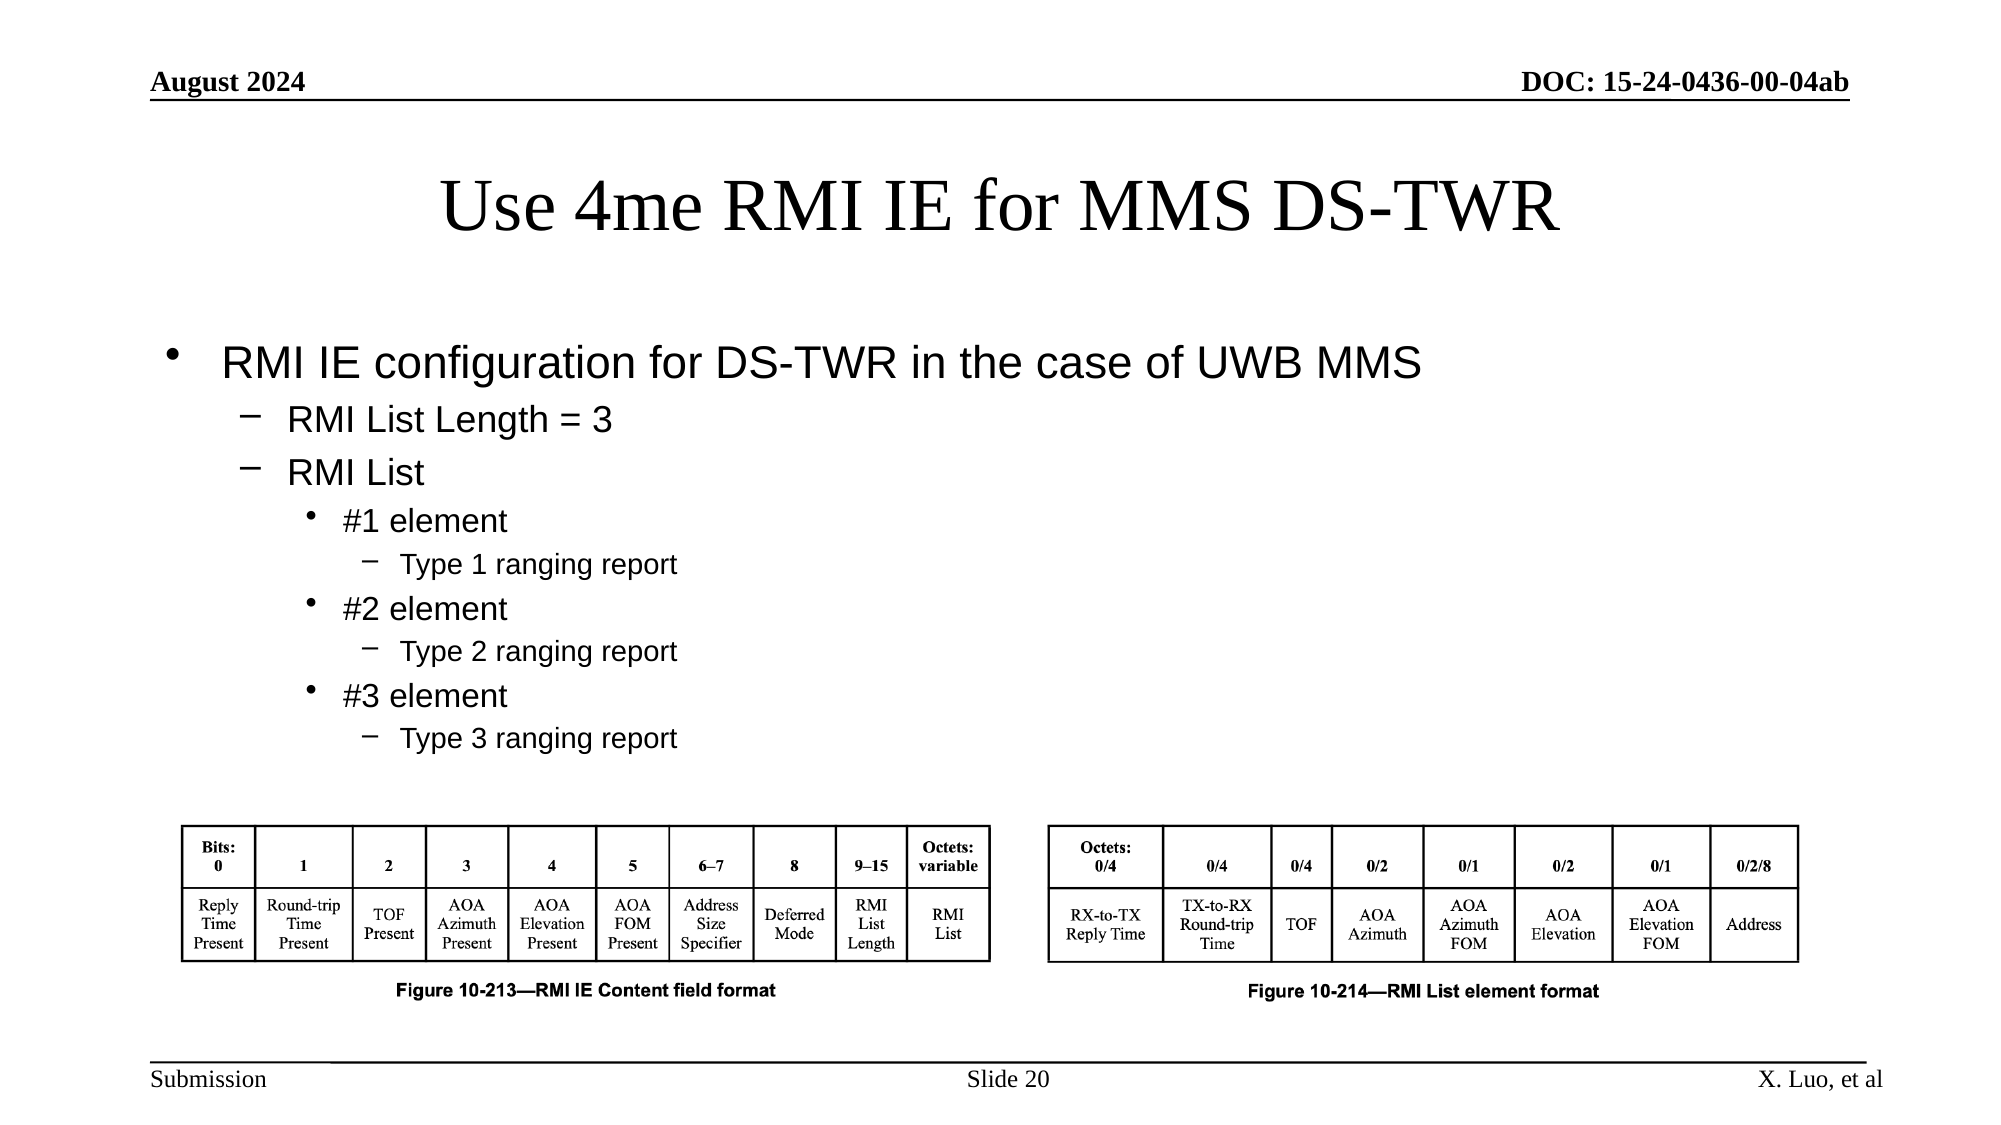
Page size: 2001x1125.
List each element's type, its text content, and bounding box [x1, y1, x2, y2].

list RMI IE configuration for DS-TWR in the case of UWB MMS RMI List Length = 3 RMI List #1 element Type 1 ranging report #2 element Type 2 ranging report #3 element Type 3 ranging report [150, 324, 1850, 838]
picture [177, 817, 995, 1006]
slide_number Slide 20 [964, 1062, 1053, 1093]
title Use 4me RMI IE for MMS DS-TWR [150, 112, 1850, 288]
picture [1008, 815, 1826, 1005]
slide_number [150, 62, 500, 98]
footer X. Luo, et al [1200, 1062, 1884, 1093]
text_box DOC: 15-24-0436-00-04ab [1412, 62, 1850, 98]
